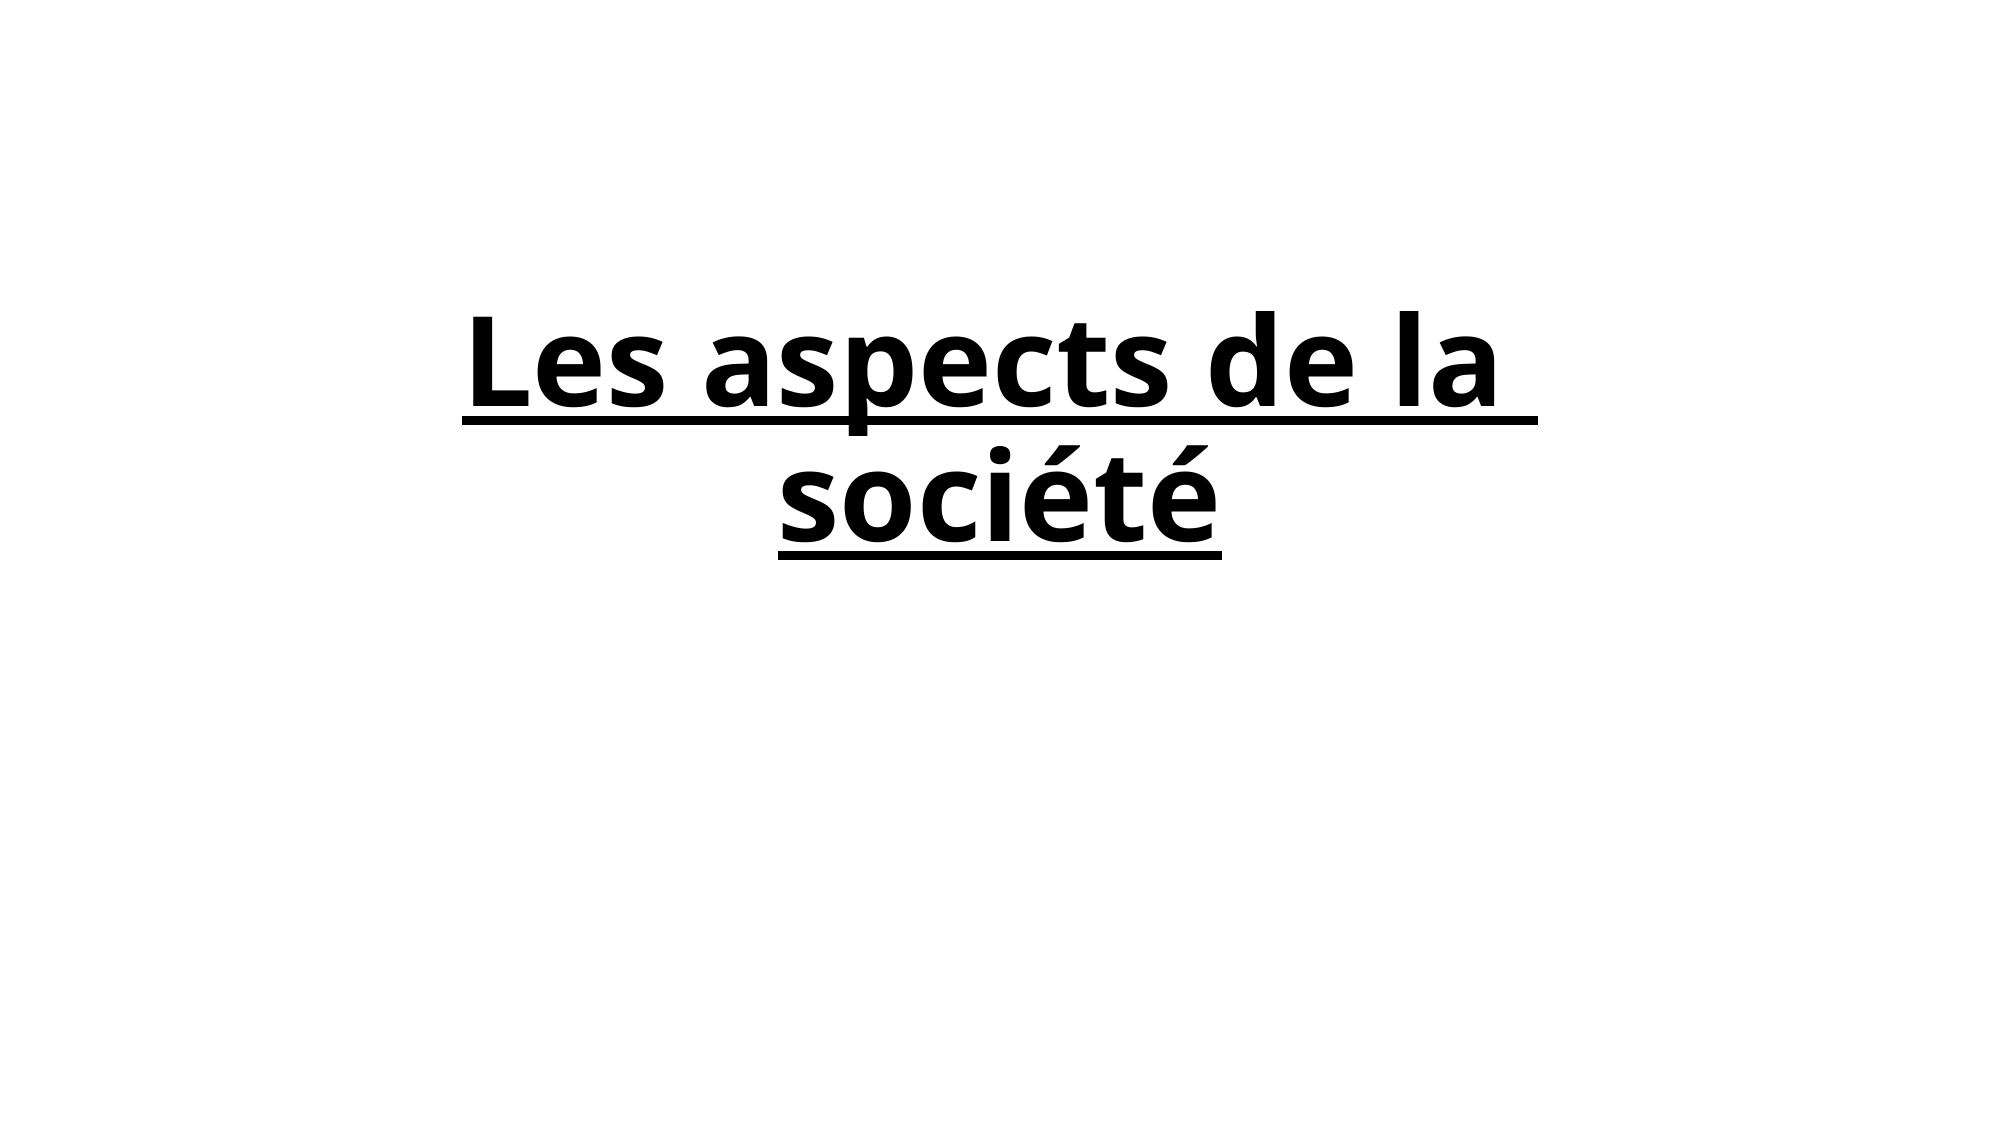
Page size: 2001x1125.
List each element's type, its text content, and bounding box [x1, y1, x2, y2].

title Les aspects de la société [249, 184, 1750, 576]
